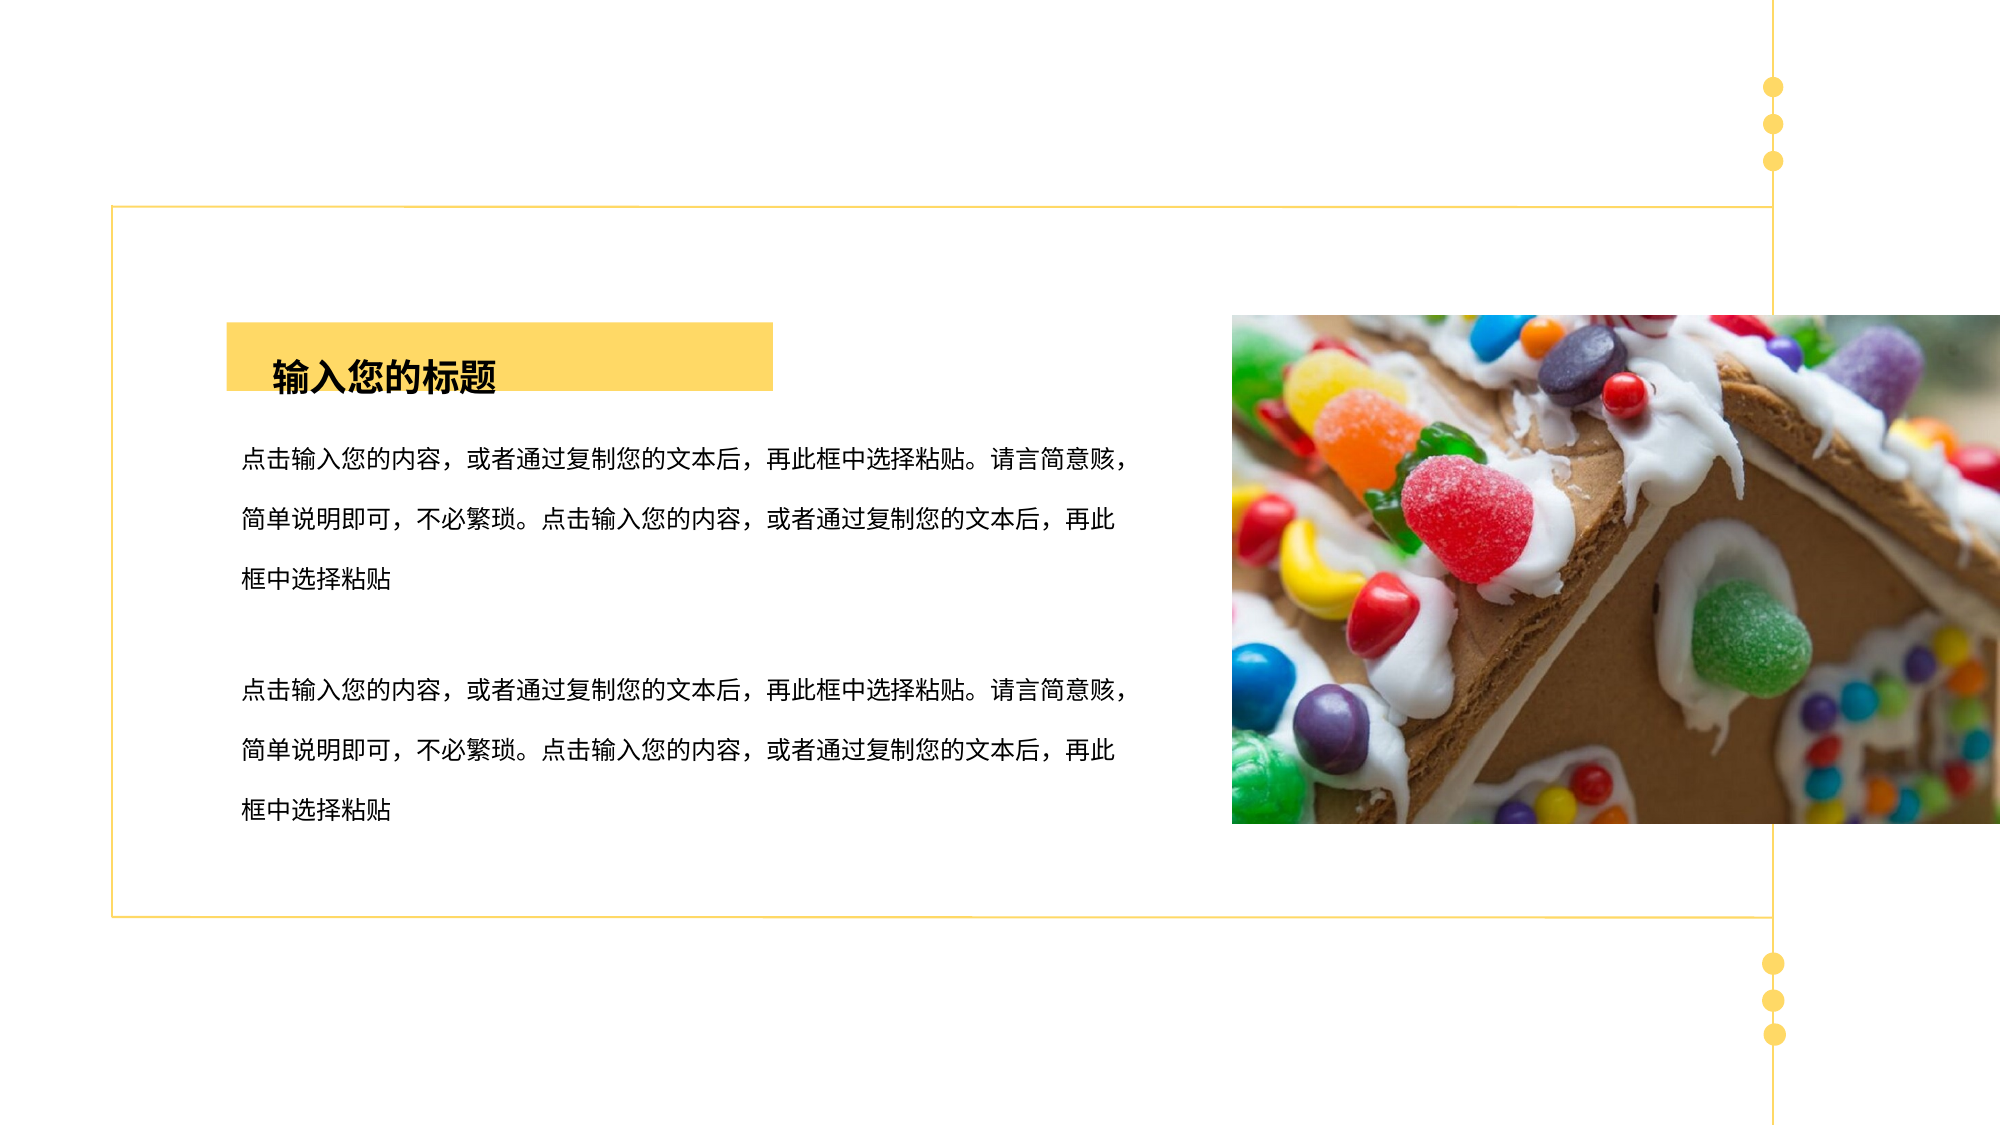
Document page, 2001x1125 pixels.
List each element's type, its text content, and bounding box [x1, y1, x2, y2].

picture [1237, 651, 1267, 663]
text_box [1762, 76, 1784, 172]
text_box [591, 321, 774, 392]
text_box [226, 321, 257, 392]
picture [1232, 315, 2000, 824]
text_box 点击输入您的内容，或者通过复制您的文本后，再此框中选择粘贴。请言简意赅，简单说明即可，不必繁琐。点击输入您的内容，或者通过复制您的文本后，再此框中选择粘贴 [226, 406, 1153, 601]
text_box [1762, 953, 1785, 1045]
text_box 点击输入您的内容，或者通过复制您的文本后，再此框中选择粘贴。请言简意赅，简单说明即可，不必繁琐。点击输入您的内容，或者通过复制您的文本后，再此框中选择粘贴 [226, 637, 1153, 832]
text_box 输入您的标题 [257, 301, 591, 406]
